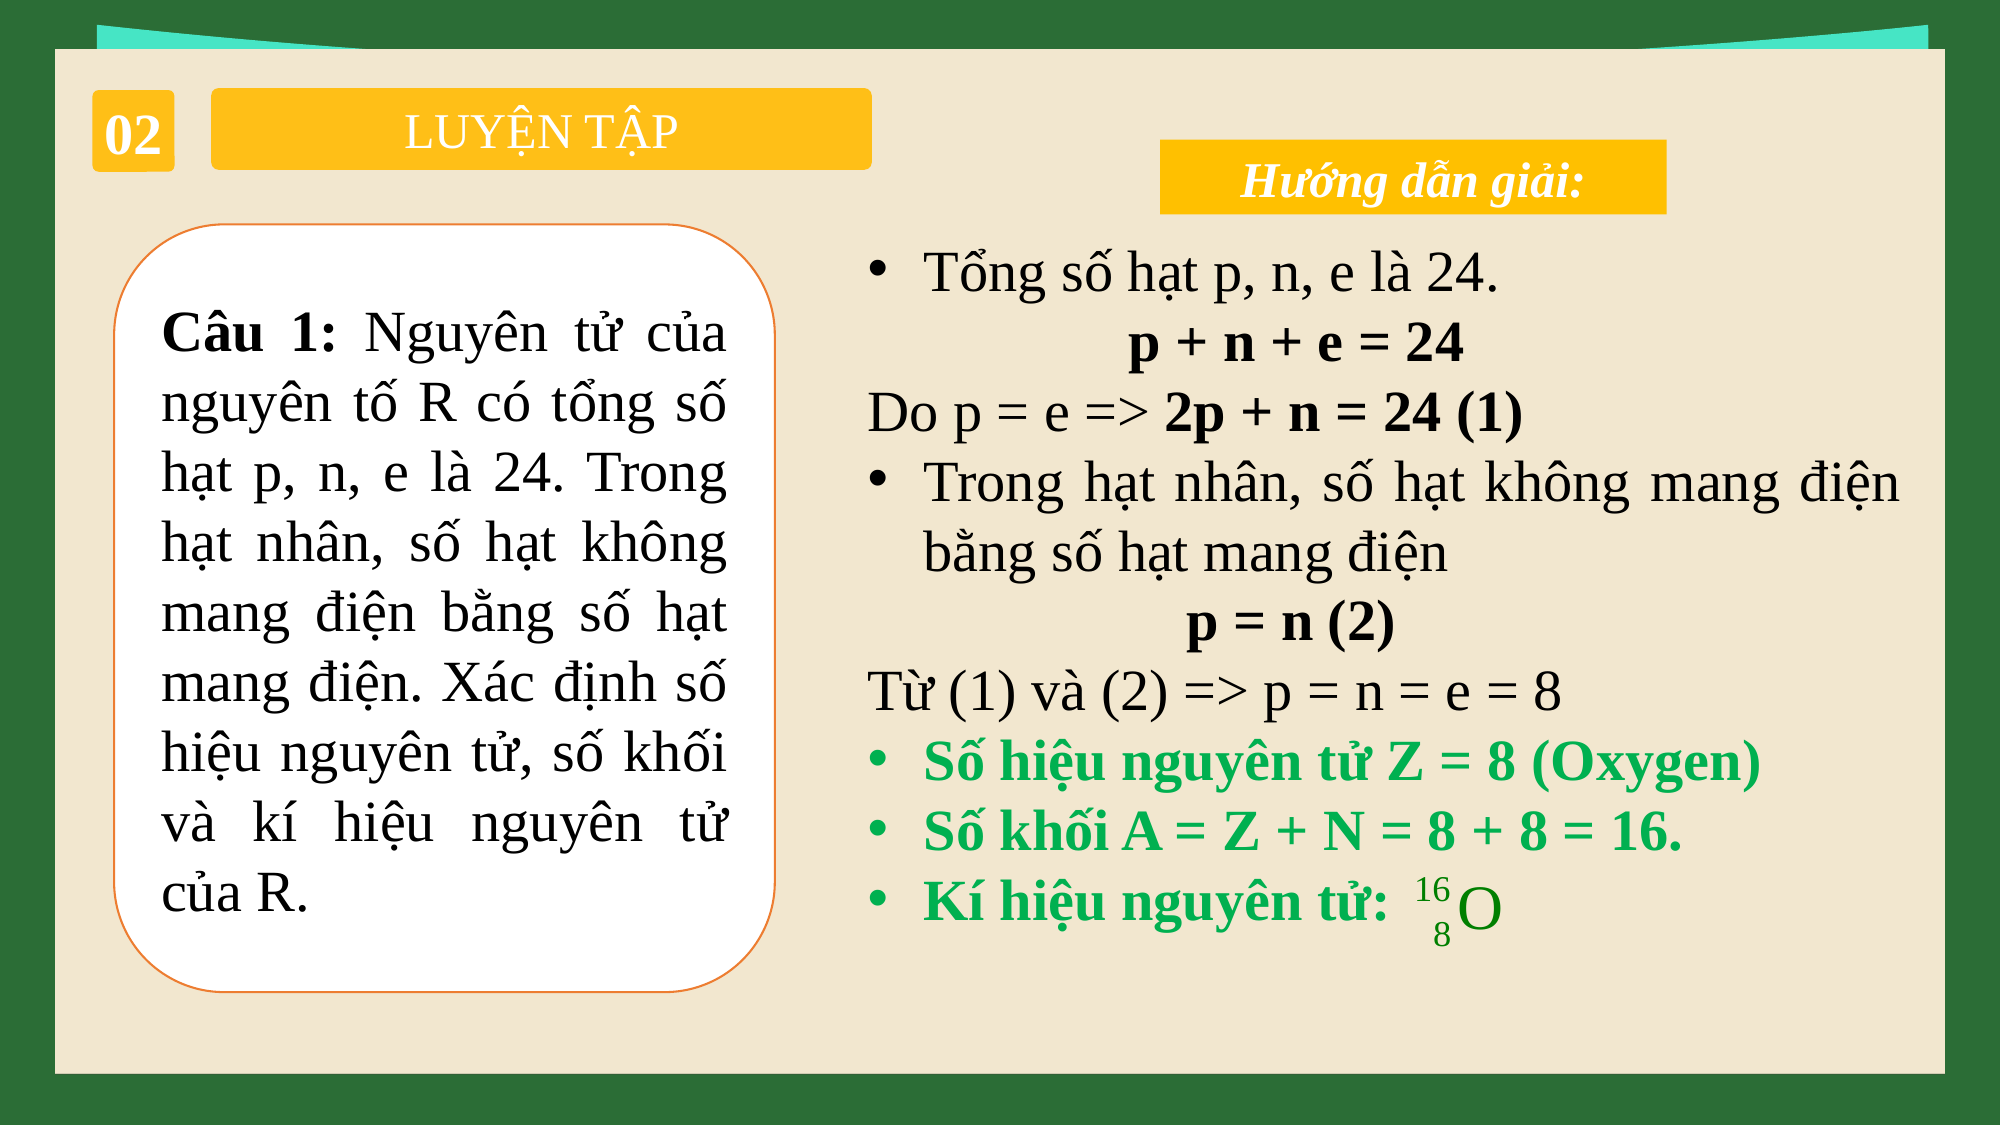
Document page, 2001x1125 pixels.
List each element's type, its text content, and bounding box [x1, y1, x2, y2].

text_box 02 [92, 90, 175, 172]
text_box Câu 1: Nguyên tử của nguyên tố R có tổng số hạt p, n, e là 24. Trong hạt nhân, số hạt không mang điện bằng số hạt mang điện. Xác định số hiệu nguyên tử, số khối và kí hiệu nguyên tử của R. [113, 223, 776, 994]
picture [55, 49, 1945, 1076]
text_box LUYỆN TẬP [211, 88, 872, 170]
text_box Hướng dẫn giải: [1160, 139, 1667, 215]
text_box Tổng số hạt p, n, e là 24. p + n + e = 24 Do p = e => 2p + n = 24 (1) Trong hạt nhân, số hạt không mang điện bằng số hạt mang điện p = n (2) Từ (1) và (2) => p = n = e = 8 Số hiệu nguyên tử Z = 8 (Oxygen) Số khối A = Z + N = 8 + 8 = 16. Kí hiệu nguyên tử: [852, 225, 1916, 940]
